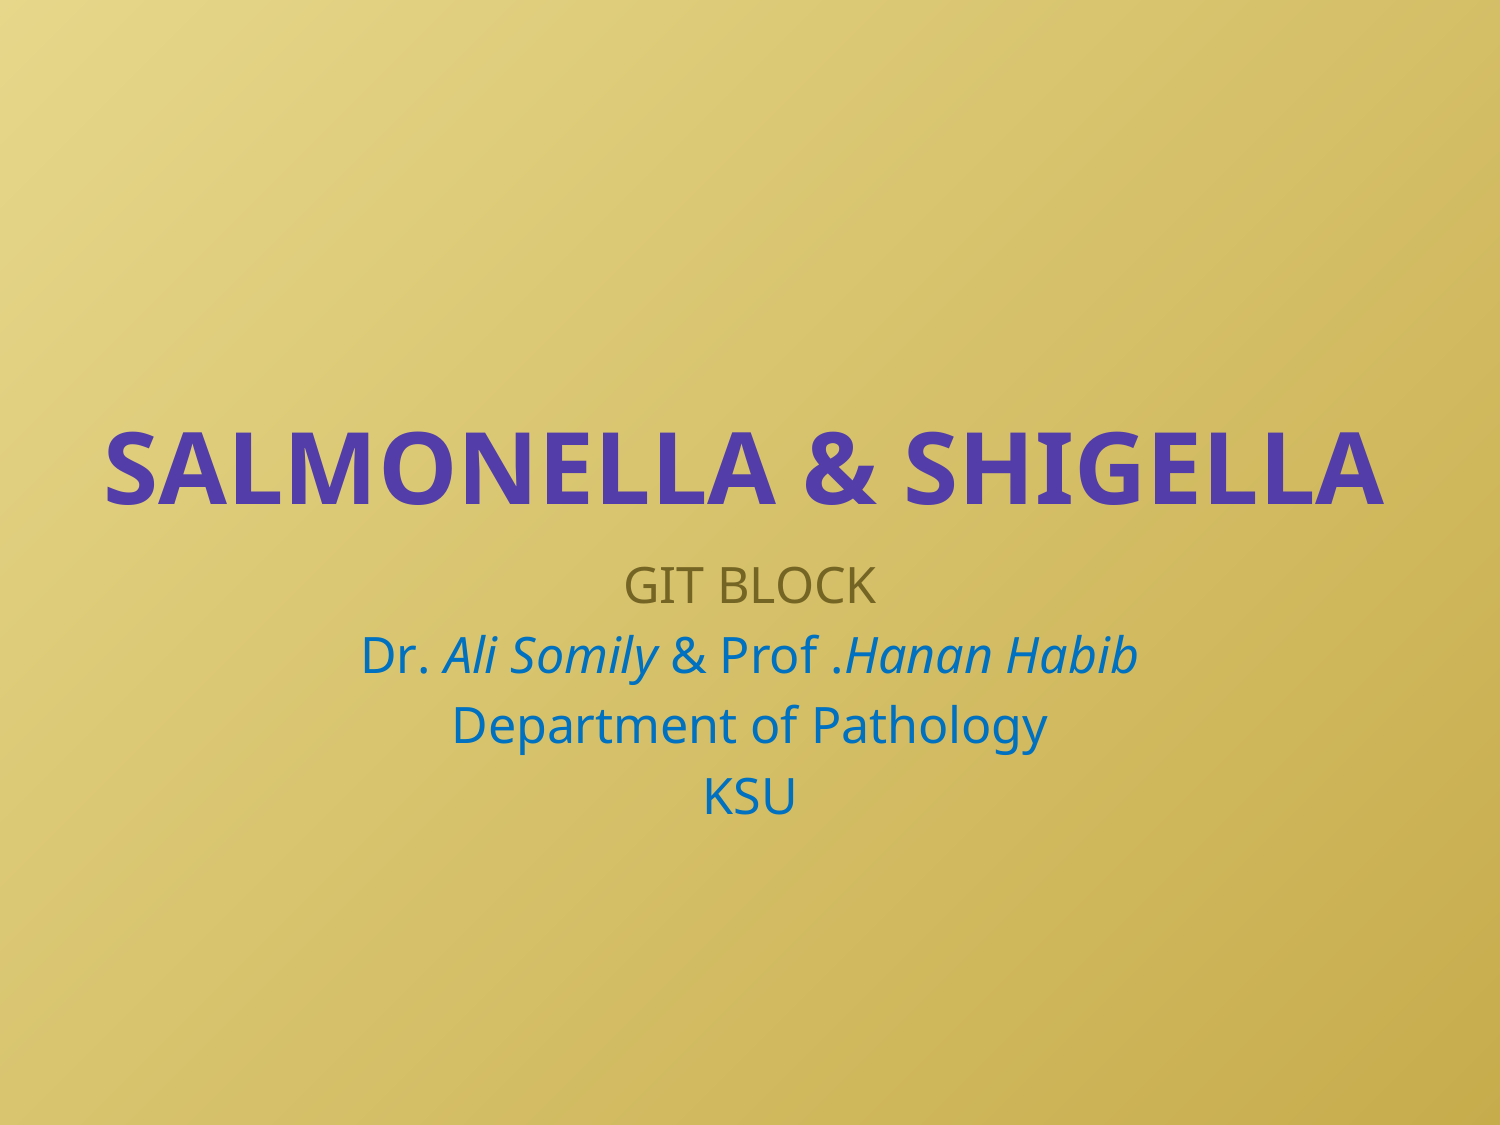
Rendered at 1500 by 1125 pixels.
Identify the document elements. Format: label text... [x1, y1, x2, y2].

title Salmonella & shigella [69, 224, 1420, 525]
subtitle GIT BLOCK Dr. Ali Somily & Prof .Hanan Habib Department of Pathology KSU [225, 546, 1275, 834]
